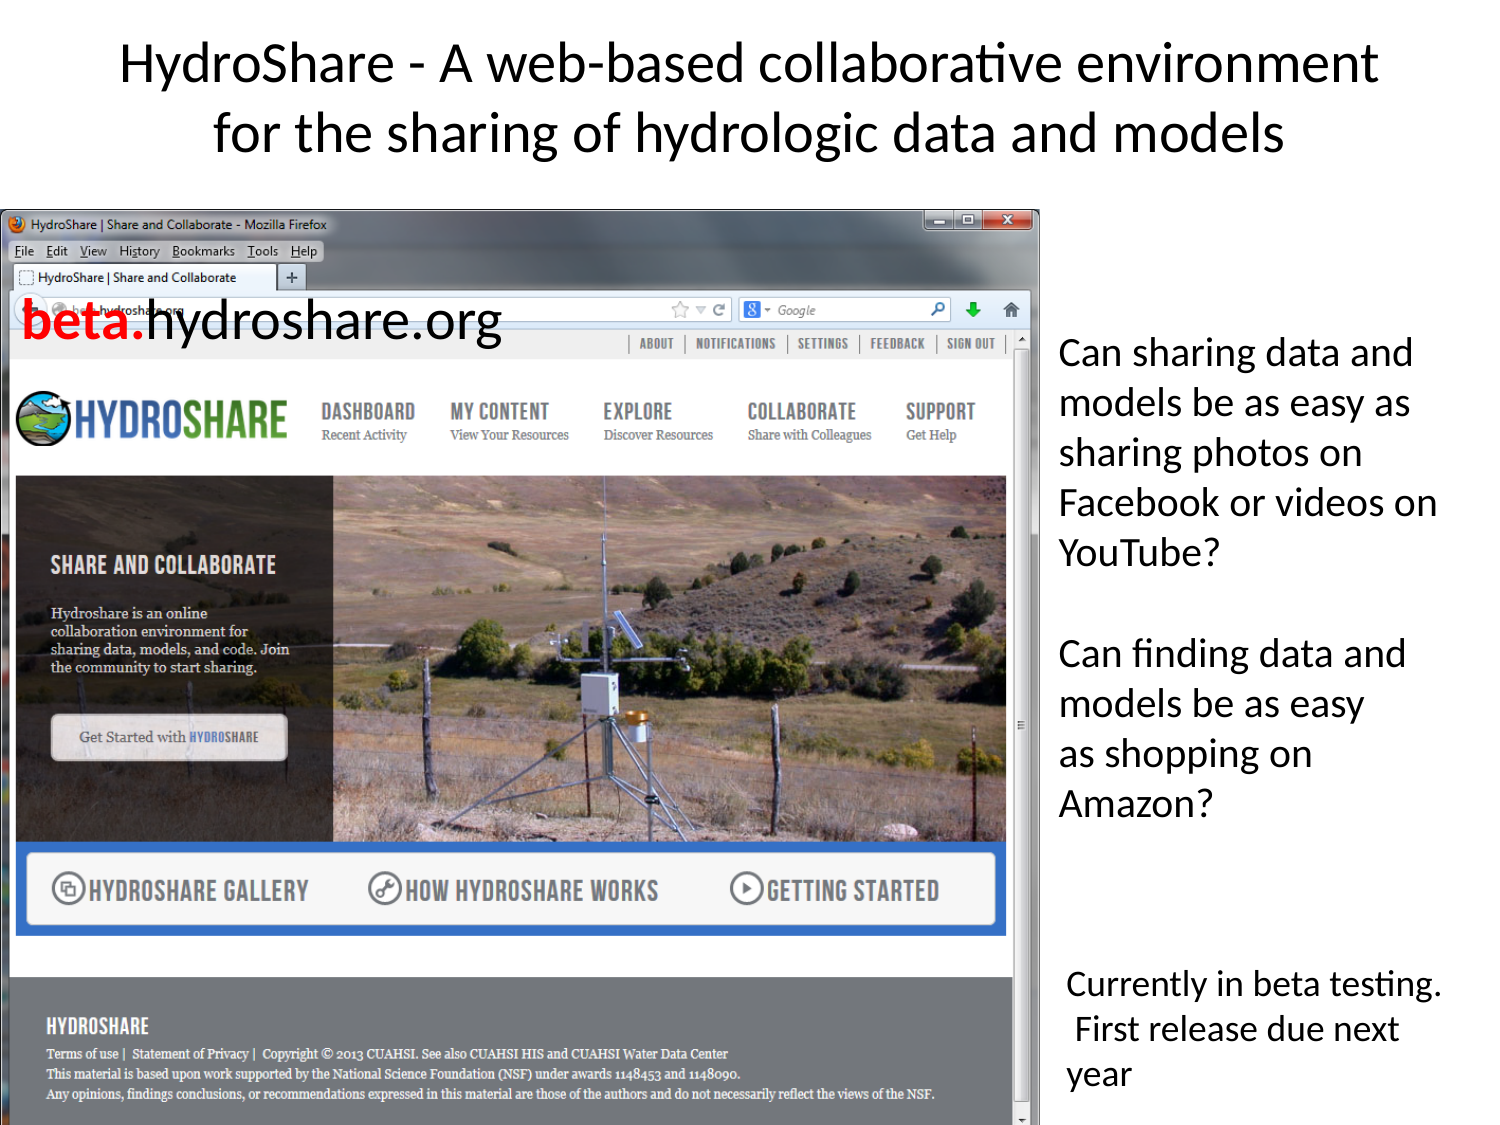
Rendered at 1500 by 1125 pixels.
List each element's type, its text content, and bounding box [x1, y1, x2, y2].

picture [0, 209, 1040, 1125]
title HydroShare - A web-based collaborative environment for the sharing of hydrologic data and models [75, 37, 1425, 151]
text_box Can sharing data and models be as easy as sharing photos on Facebook or videos on YouTube? [1044, 317, 1475, 582]
text_box Can finding data and models be as easy as shopping on Amazon? [1044, 618, 1425, 834]
text_box Currently in beta testing. First release due next year [1051, 951, 1461, 1102]
